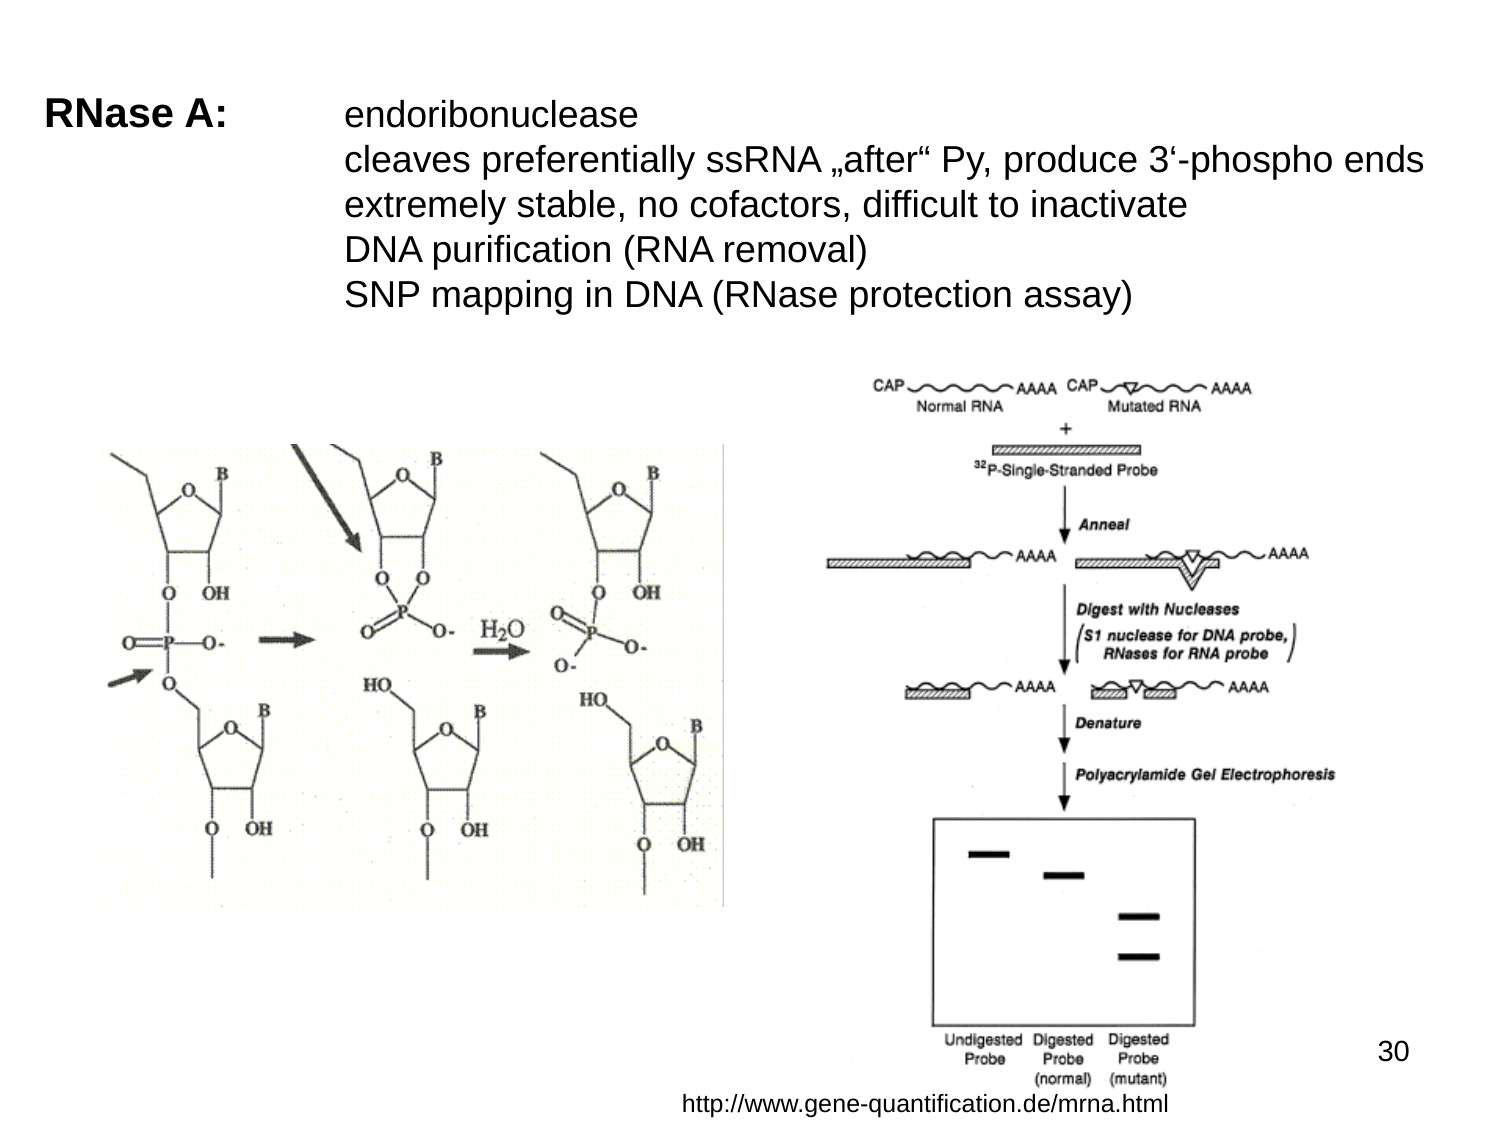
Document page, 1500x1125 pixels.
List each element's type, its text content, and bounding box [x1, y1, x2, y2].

picture [820, 373, 1342, 1093]
slide_number 30 [1347, 1024, 1425, 1103]
picture [88, 443, 725, 907]
text_box RNase A: endoribonuclease cleaves preferentially ssRNA „after“ Py, produce 3‘-phospho ends extremely stable, no cofactors, difficult to inactivate DNA purification (RNA removal) SNP mapping in DNA (RNase protection assay) [29, 78, 1471, 418]
text_box http://www.gene-quantification.de/mrna.html [667, 1079, 1418, 1125]
